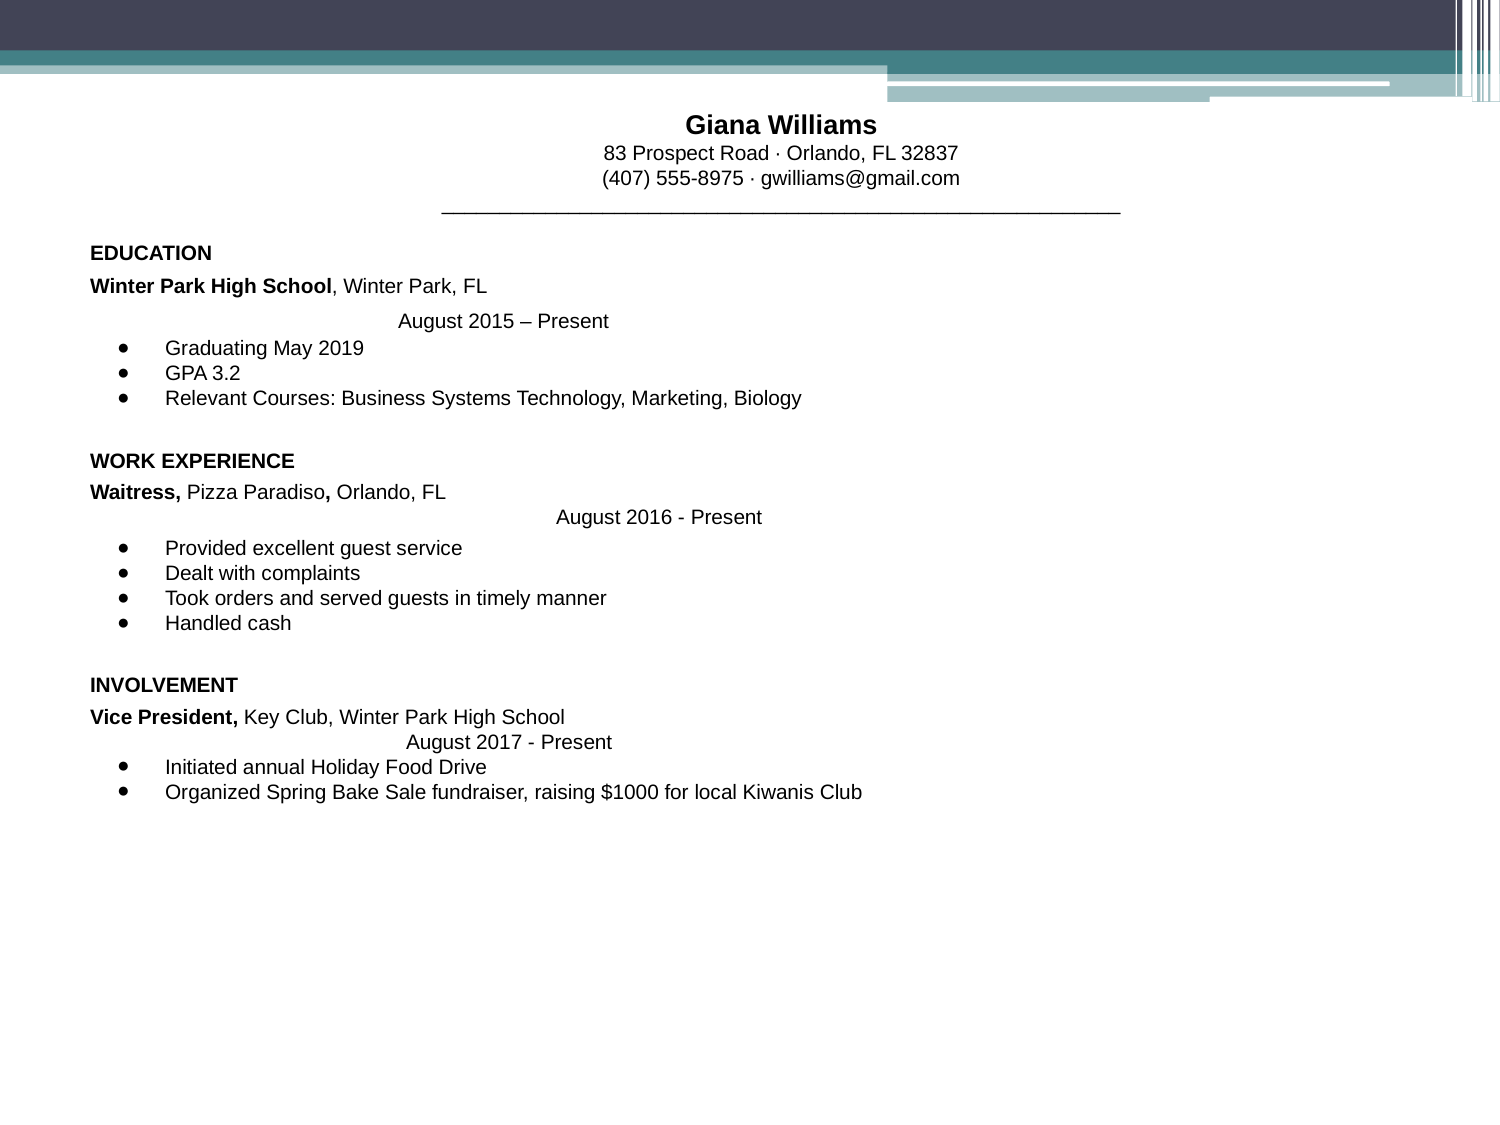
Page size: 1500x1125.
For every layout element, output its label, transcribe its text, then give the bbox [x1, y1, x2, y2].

text_box Giana Williams 83 Prospect Road ∙ Orlando, FL 32837 (407) 555-8975 ∙ gwilliams@gmail.com ___________________________________________________________ EDUCATION Winter Park High School, Winter Park, FL August 2015 – Present Graduating May 2019 GPA 3.2 Relevant Courses: Business Systems Technology, Marketing, Biology WORK EXPERIENCE Waitress, Pizza Paradiso, Orlando, FL August 2016 - Present Provided excellent guest service Dealt with complaints Took orders and served guests in timely manner Handled cash INVOLVEMENT Vice President, Key Club, Winter Park High School August 2017 - Present Initiated annual Holiday Food Drive Organized Spring Bake Sale fundraiser, raising $1000 for local Kiwanis Club [74, 99, 1413, 1125]
